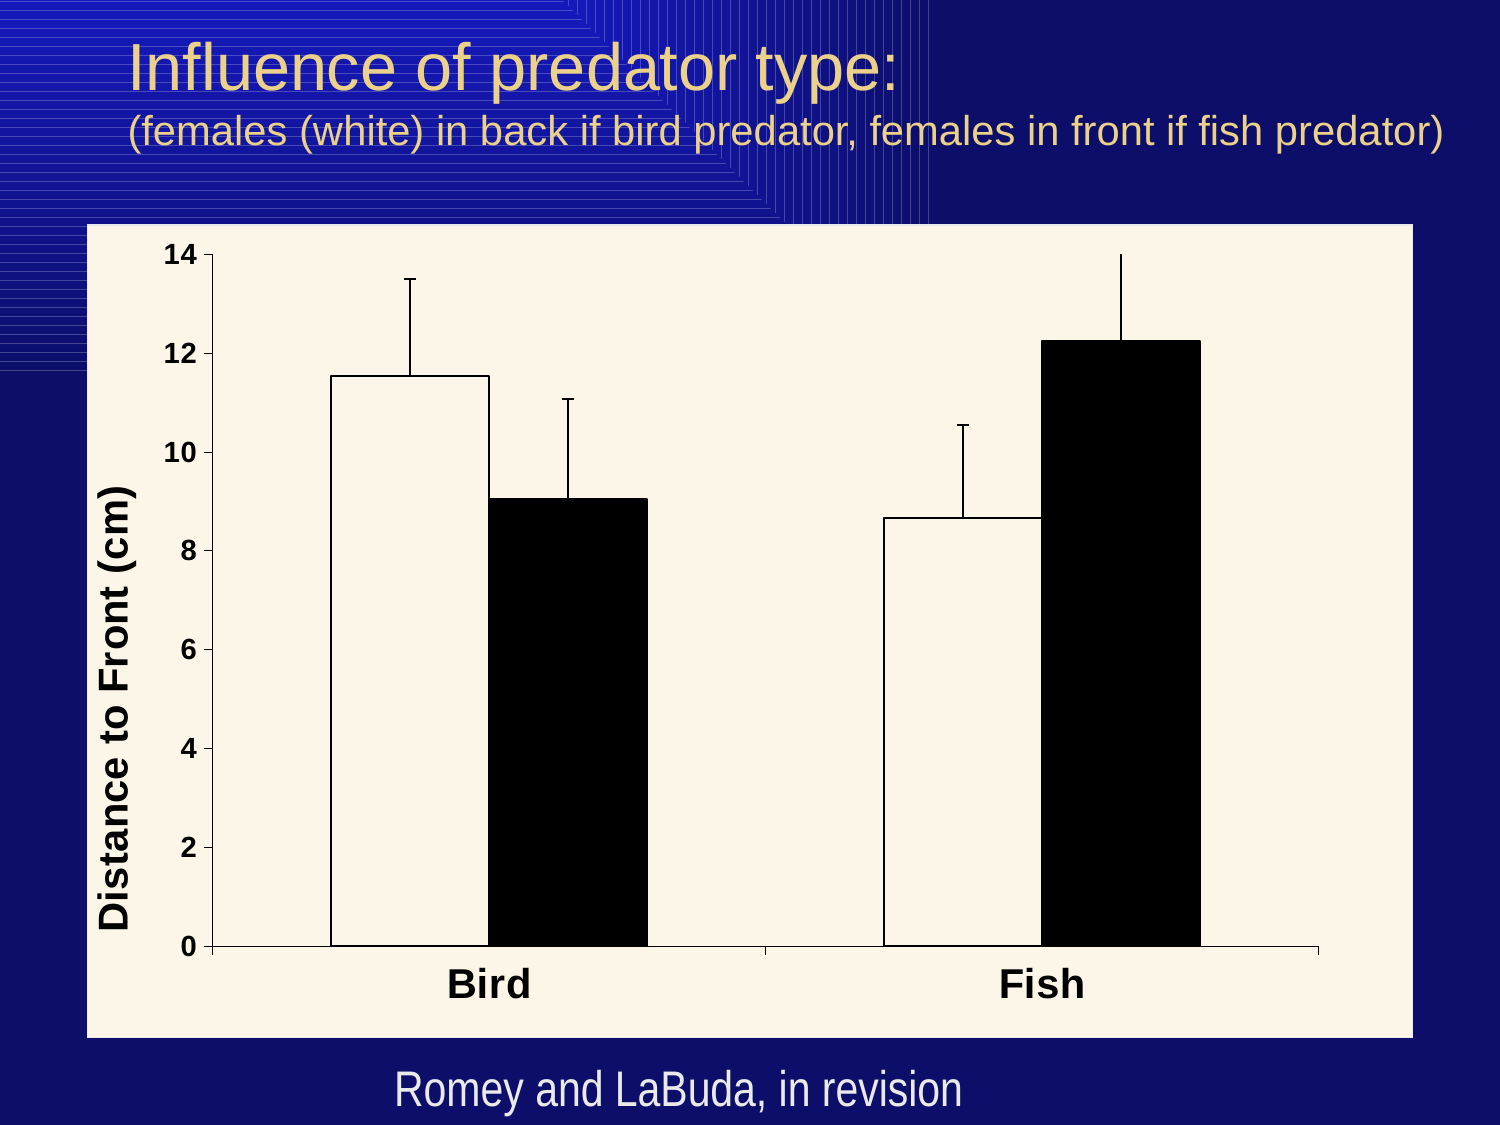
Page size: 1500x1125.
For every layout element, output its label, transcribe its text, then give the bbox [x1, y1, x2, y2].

chart [74, 237, 1401, 1038]
title Influence of predator type: (females (white) in back if bird predator, females in front if fish predator) [112, 0, 1500, 162]
text_box [87, 224, 1413, 1038]
text_box Romey and LaBuda, in revision [379, 1049, 979, 1124]
